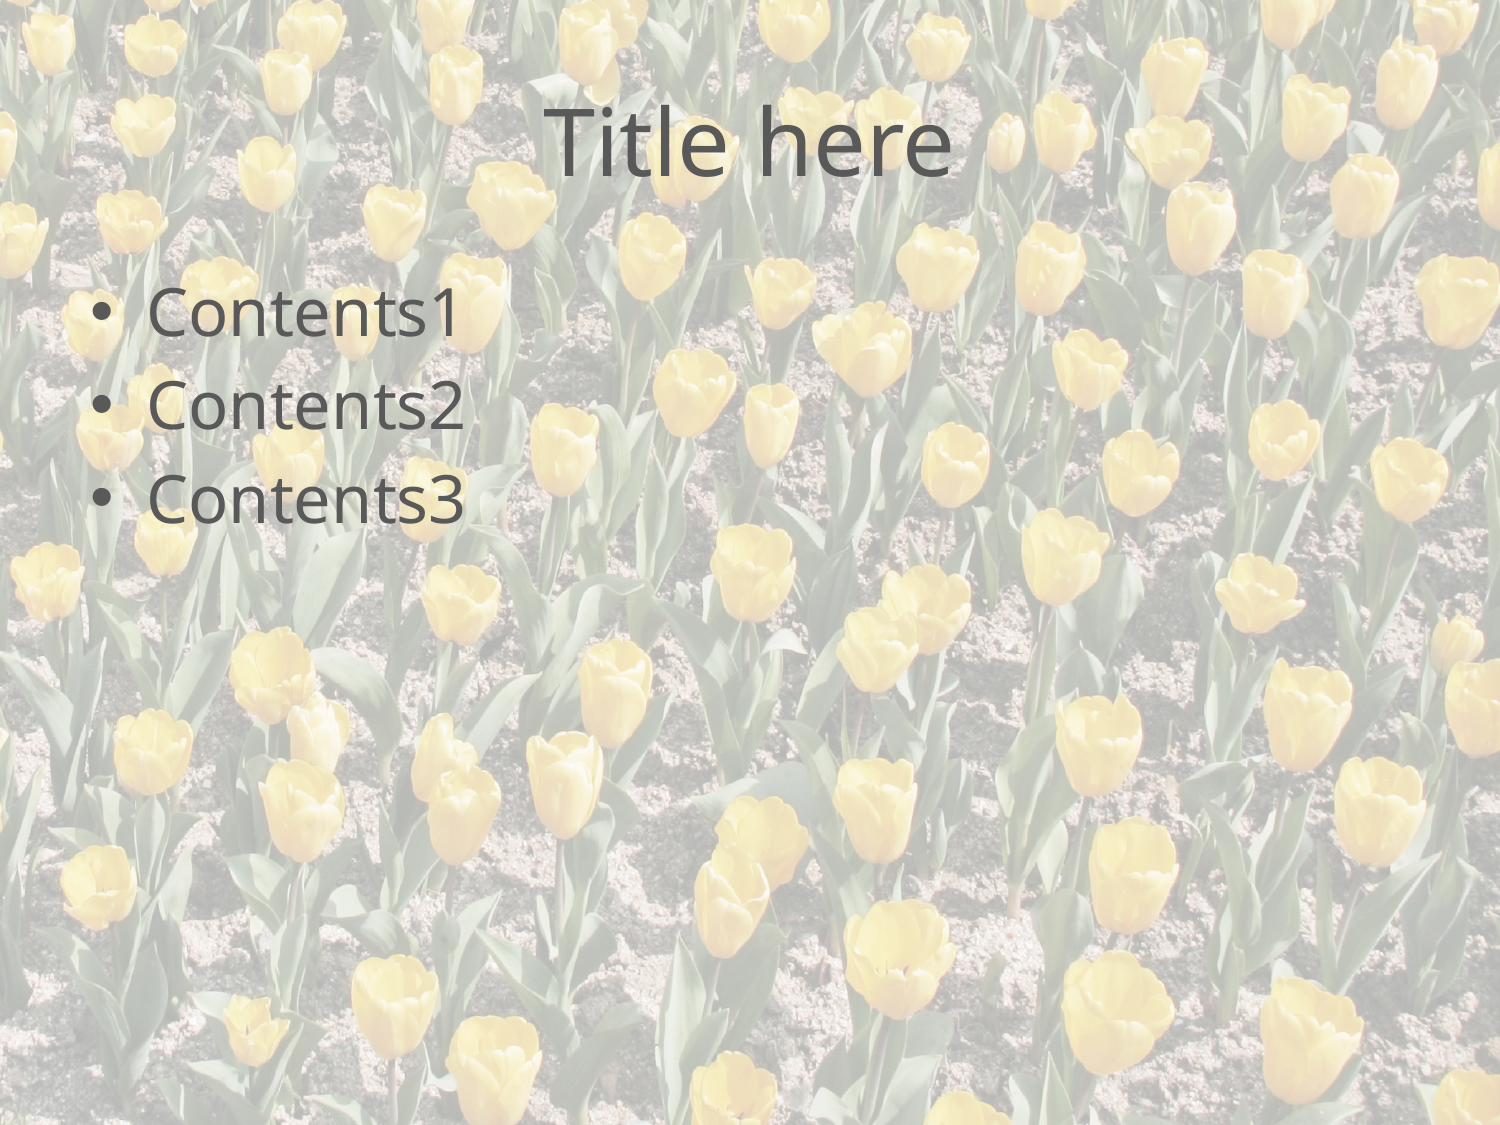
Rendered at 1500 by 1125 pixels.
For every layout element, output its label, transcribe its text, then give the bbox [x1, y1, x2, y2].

list Contents1 Contents2 Contents3 [75, 262, 1425, 1005]
title Title here [75, 45, 1425, 233]
text_box [0, 0, 1500, 1125]
